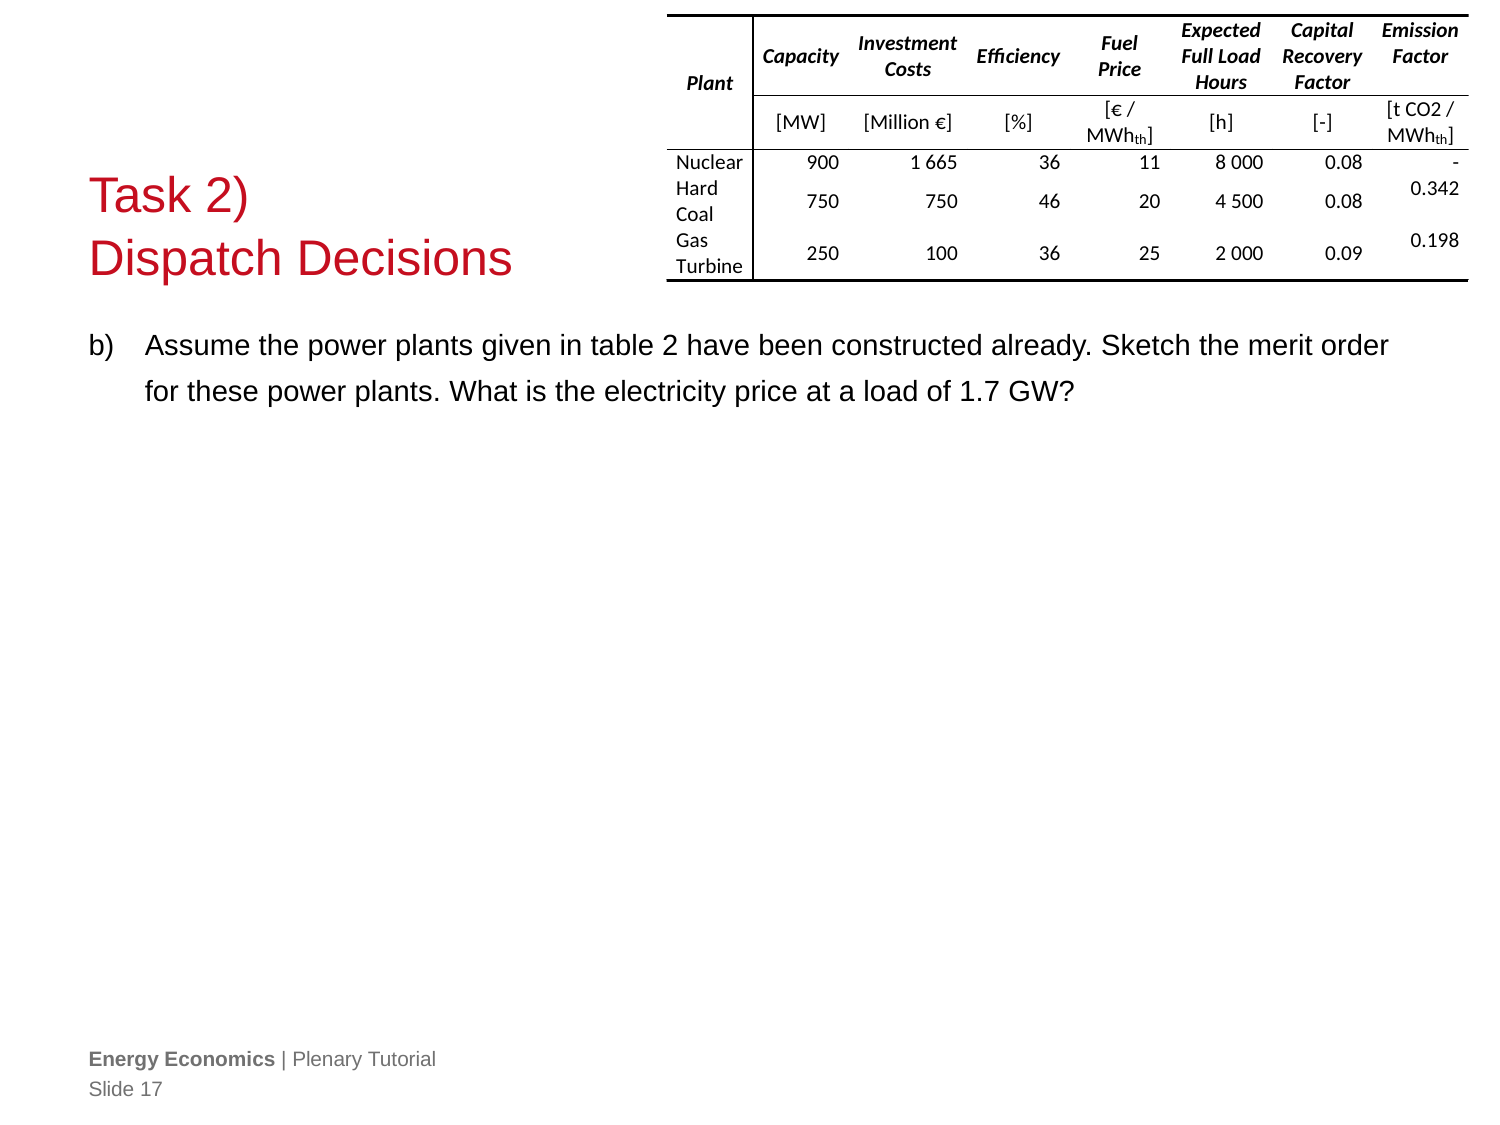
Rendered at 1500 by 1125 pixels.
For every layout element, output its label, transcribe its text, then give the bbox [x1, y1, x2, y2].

list Assume the power plants given in table 2 have been constructed already. Sketch the merit order for these power plants. What is the electricity price at a load of 1.7 GW? [88, 315, 1411, 983]
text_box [666, 14, 1469, 307]
title Task 2) Dispatch Decisions [88, 163, 666, 286]
footer Energy Economics | Plenary Tutorial [88, 1045, 1411, 1071]
slide_number Slide 17 [88, 1075, 1411, 1101]
